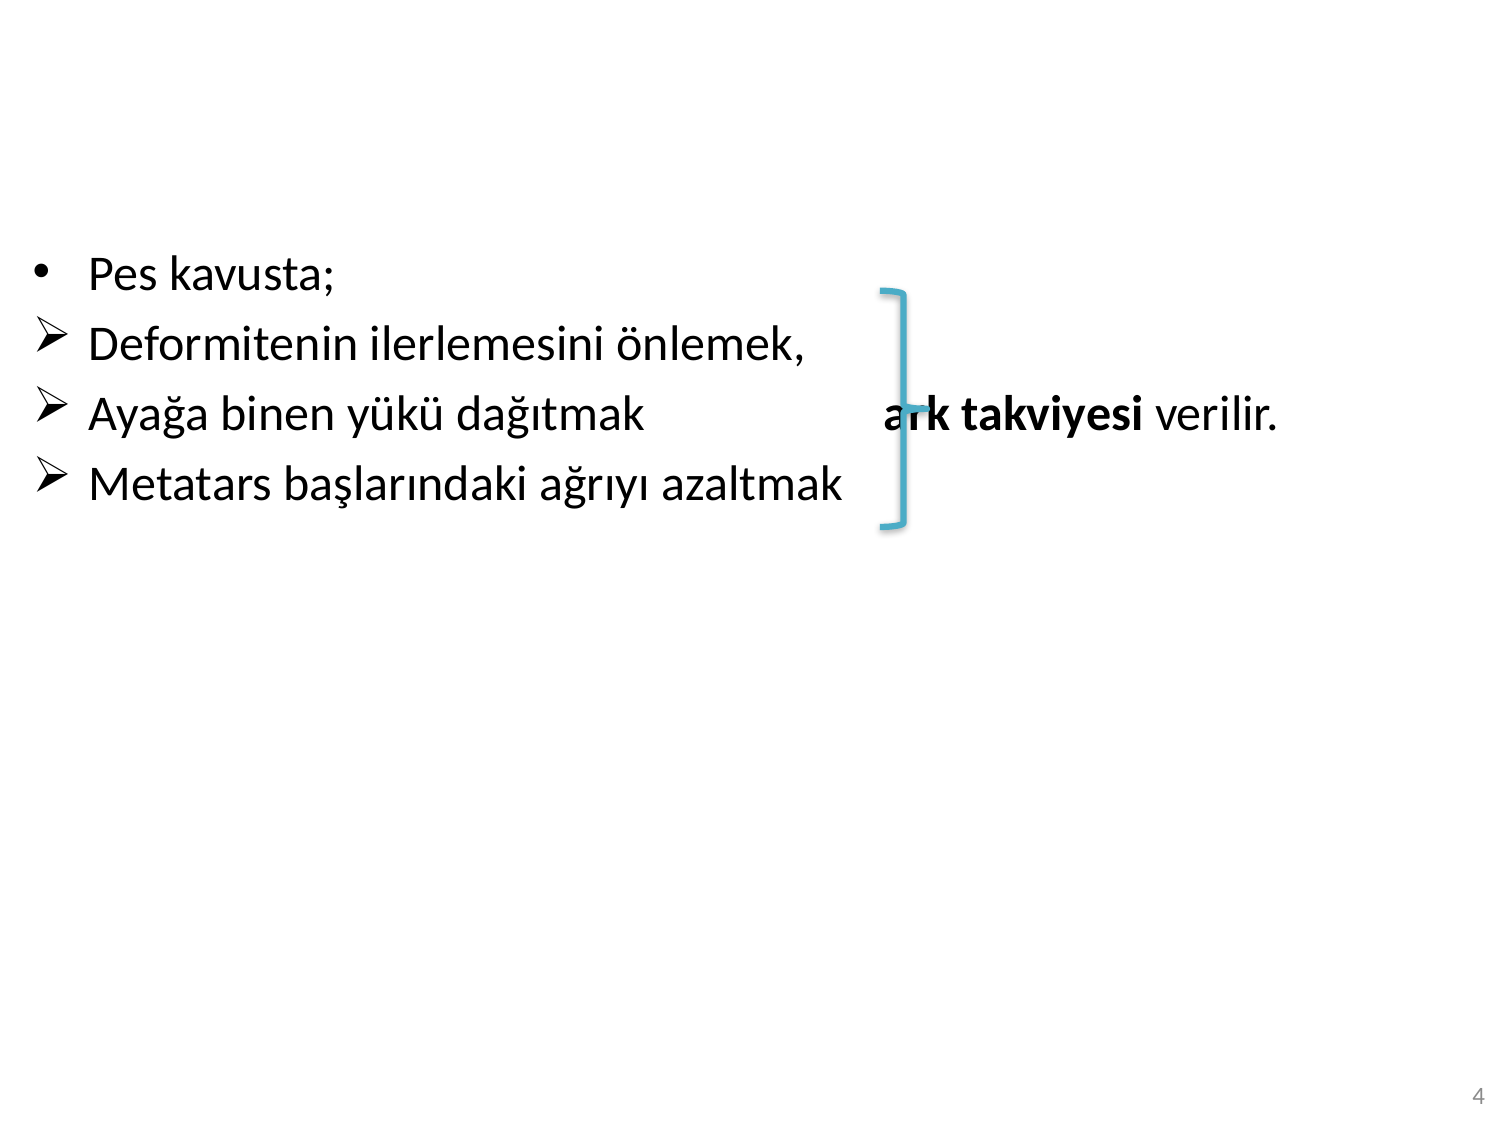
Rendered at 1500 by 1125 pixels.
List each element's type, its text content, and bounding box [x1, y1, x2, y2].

slide_number 4 [1406, 1065, 1500, 1125]
list Pes kavusta; Deformitenin ilerlemesini önlemek, Ayağa binen yükü dağıtmak ark takviyesi verilir. Metatars başlarındaki ağrıyı azaltmak [17, 232, 1471, 1125]
text_box [879, 287, 931, 531]
